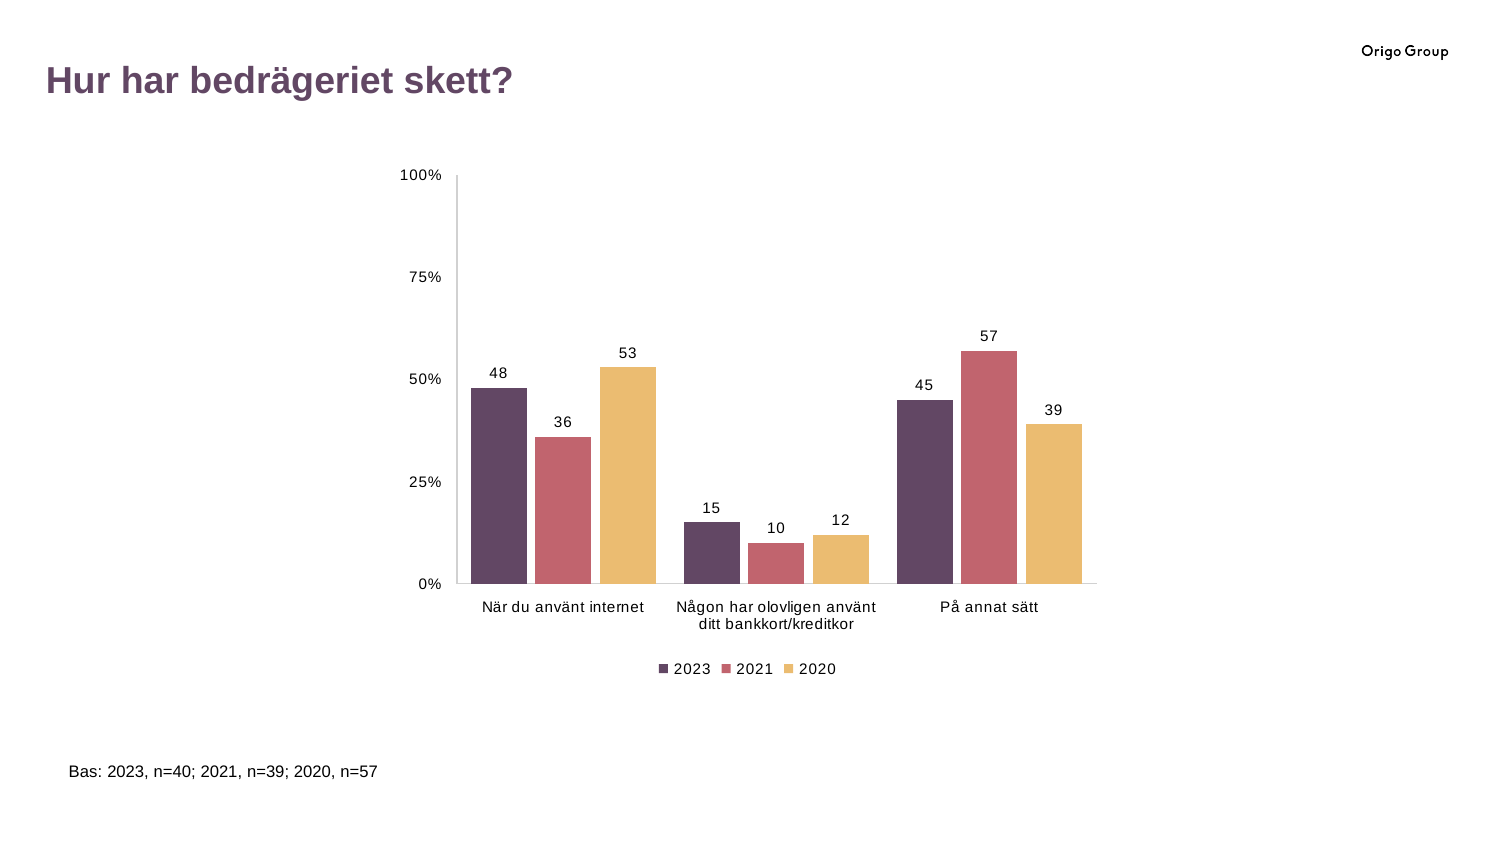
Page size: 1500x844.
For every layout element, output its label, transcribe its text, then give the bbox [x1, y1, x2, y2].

text_box Bas: 2023, n=40; 2021, n=39; 2020, n=57 [67, 758, 1165, 792]
picture [1390, 35, 1457, 70]
text_box Hur har bedrägeriet skett? [0, 0, 1390, 158]
chart [385, 155, 1111, 684]
